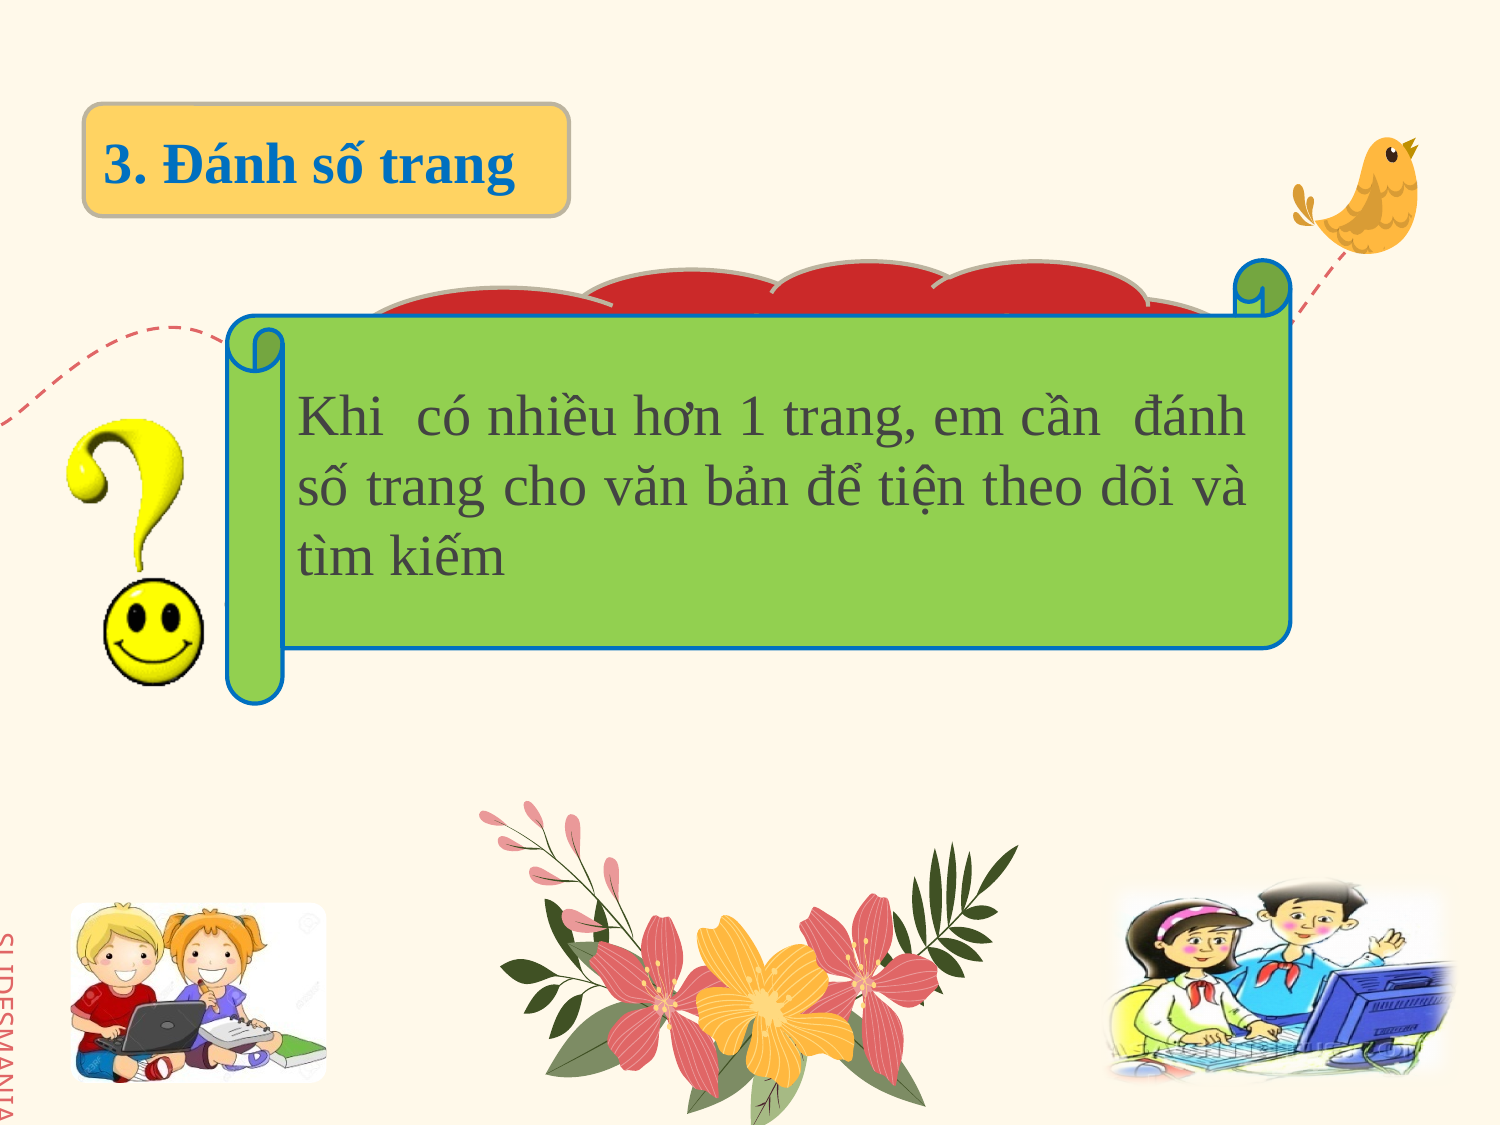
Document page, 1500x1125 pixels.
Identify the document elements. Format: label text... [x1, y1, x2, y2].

text_box 3. Đánh số trang [81, 101, 572, 219]
picture [1100, 873, 1461, 1088]
picture [70, 902, 327, 1084]
text_box Khi nào em cần đánh số trang? Đánh số trang văn bản để làm gì? [374, 259, 1209, 313]
text_box Khi có nhiều hơn 1 trang, em cần đánh số trang cho văn bản để tiện theo dõi và tìm kiếm [225, 258, 1293, 651]
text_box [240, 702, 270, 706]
picture [30, 409, 282, 694]
